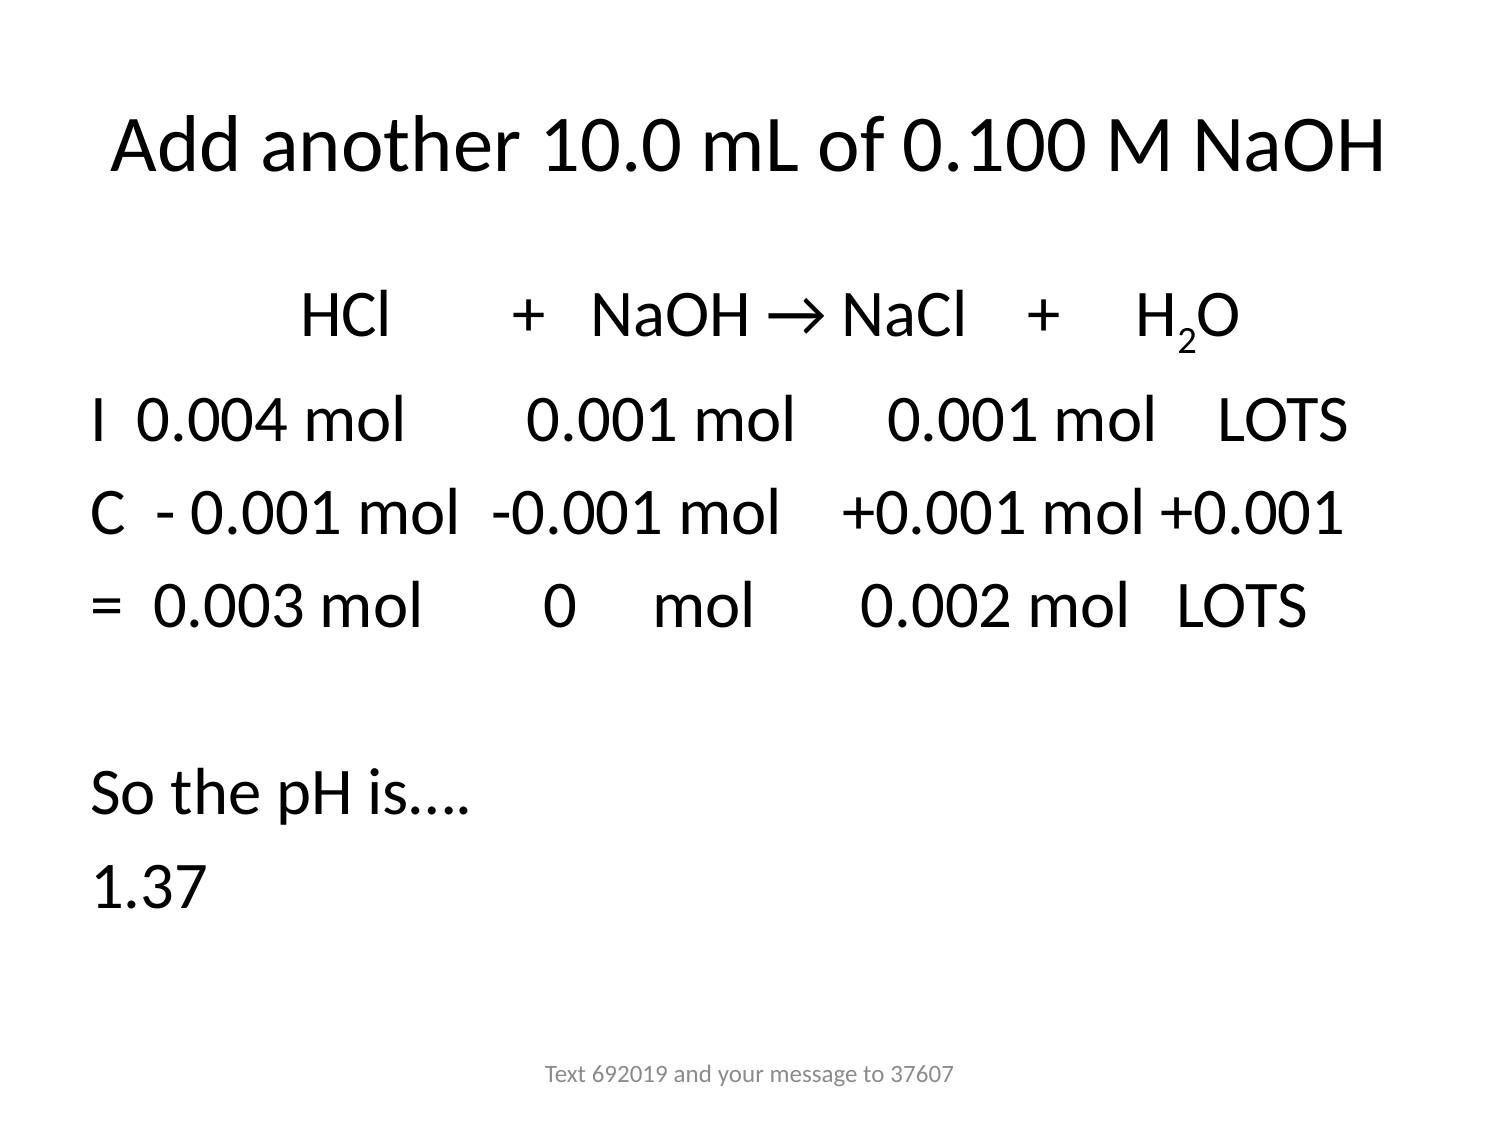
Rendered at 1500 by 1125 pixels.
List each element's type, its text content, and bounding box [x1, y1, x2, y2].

title Add another 10.0 mL of 0.100 M NaOH [75, 45, 1425, 233]
footer Text 692019 and your message to 37607 [512, 1042, 988, 1103]
